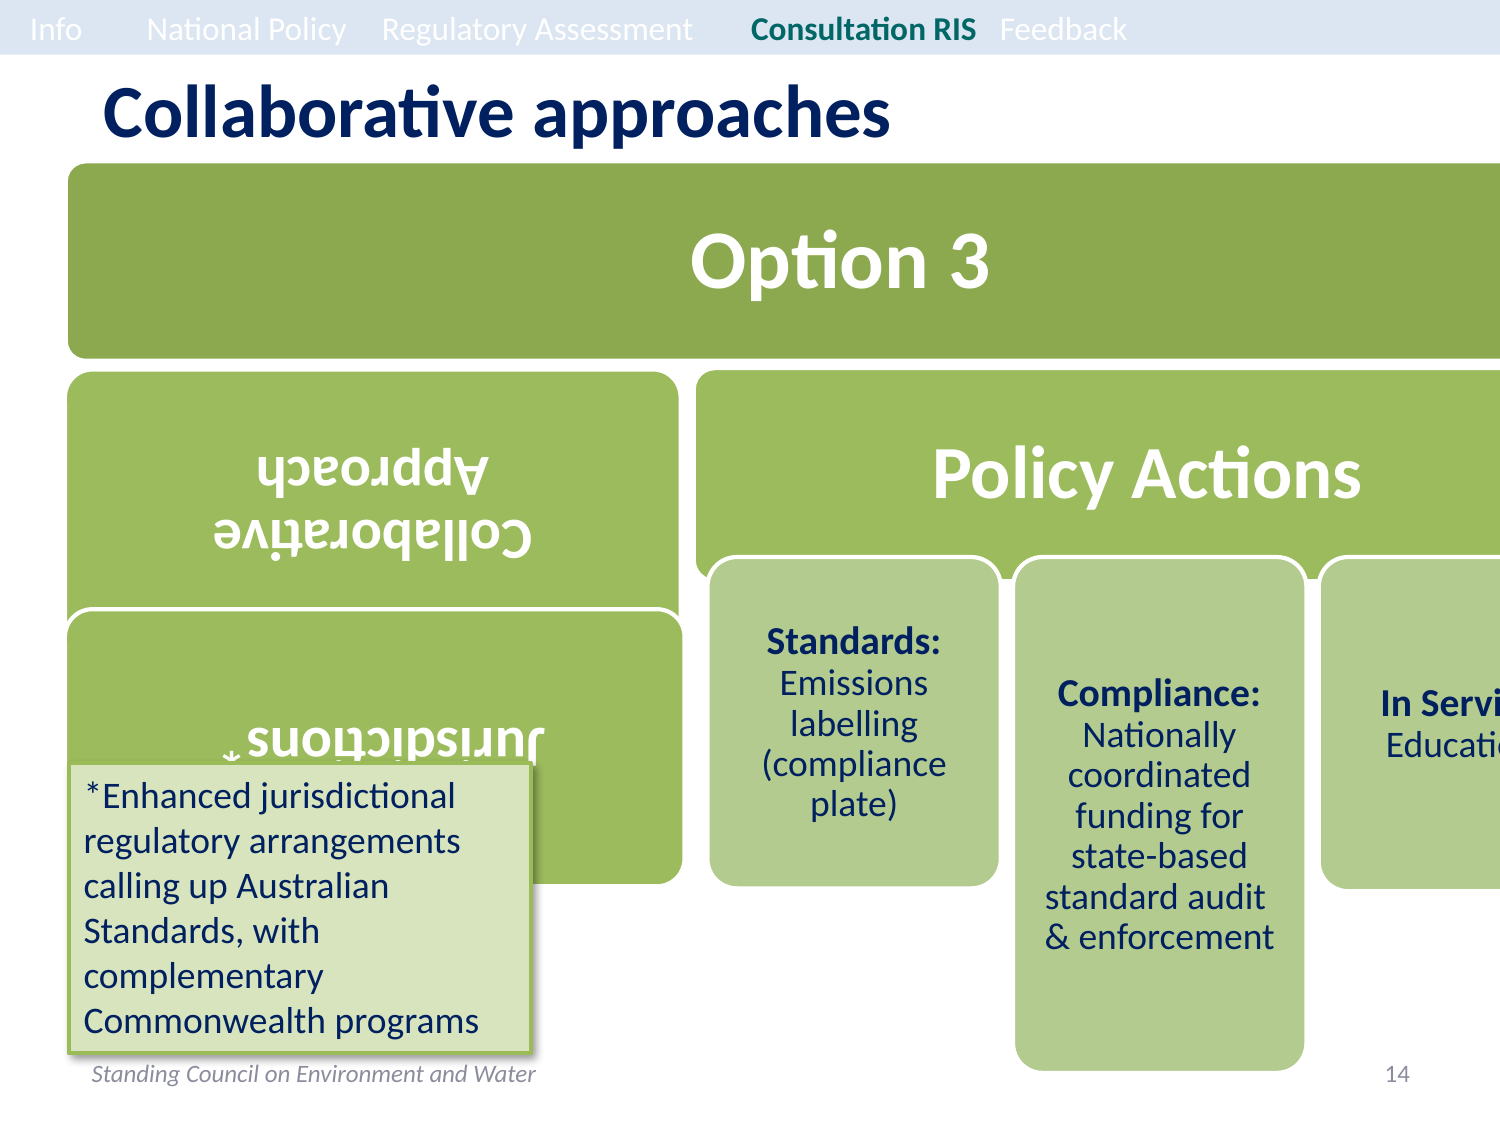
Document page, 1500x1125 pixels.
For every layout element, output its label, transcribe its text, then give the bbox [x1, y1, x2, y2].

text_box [64, 160, 1471, 1111]
text_box Info National Policy Regulatory Assessment Consultation RIS Feedback [0, 0, 1500, 55]
title Collaborative approaches [88, 55, 1459, 159]
